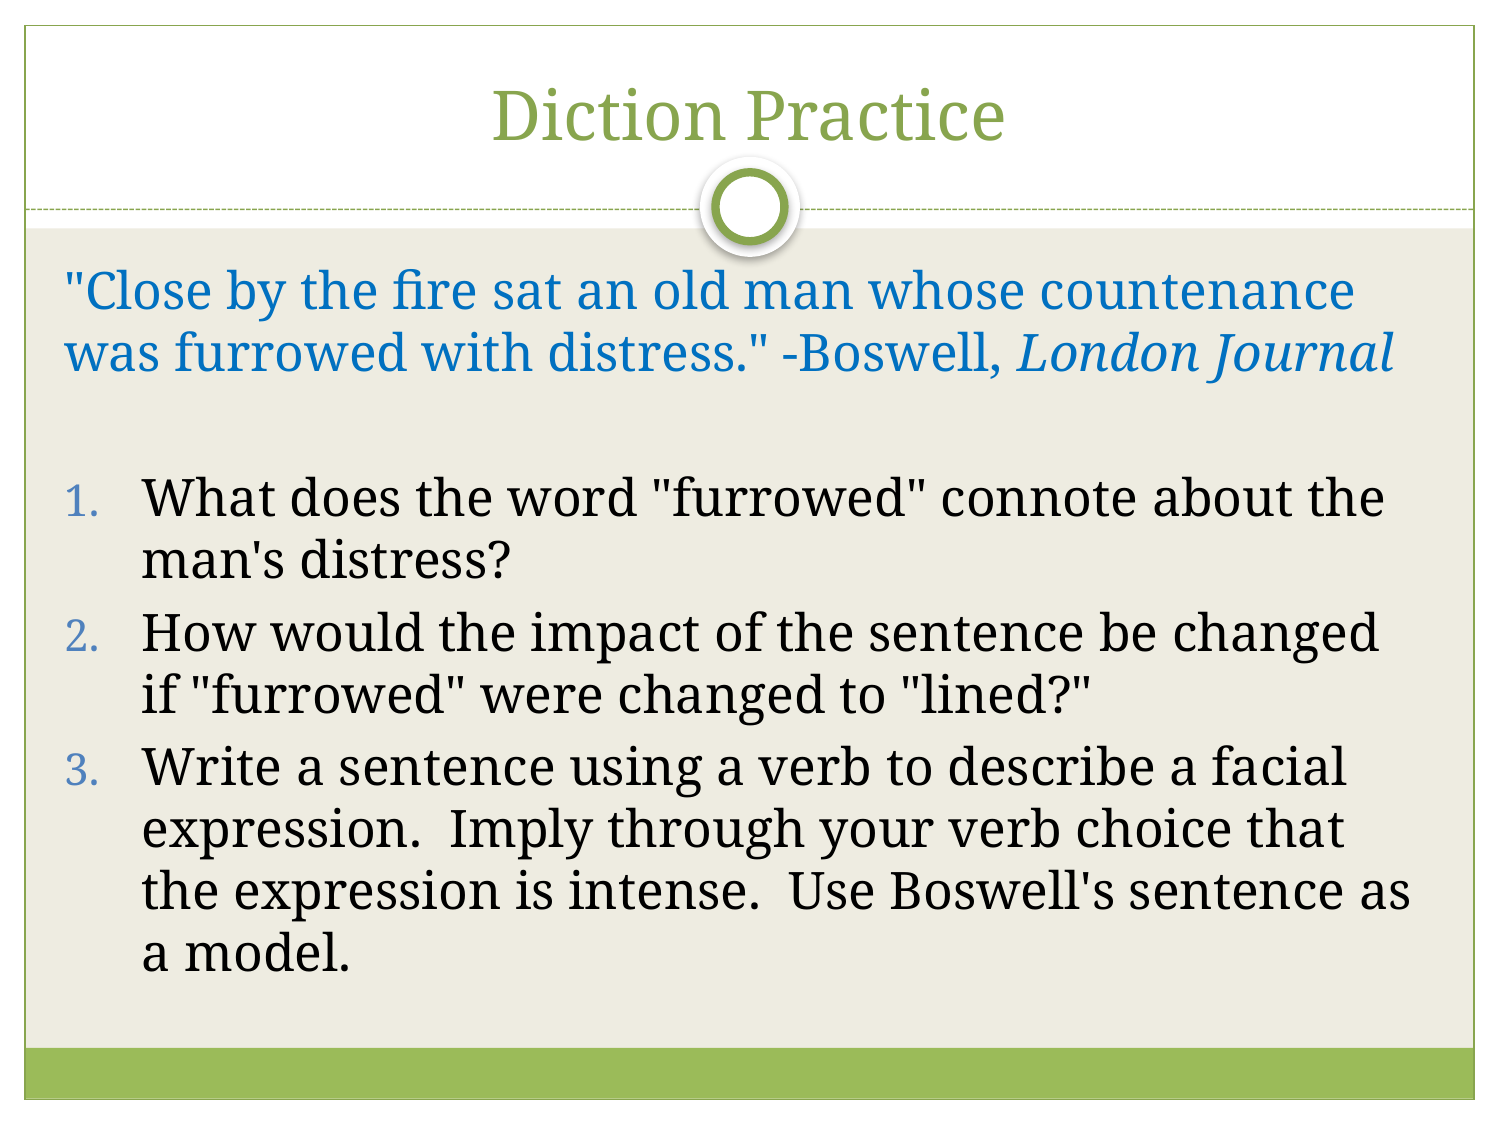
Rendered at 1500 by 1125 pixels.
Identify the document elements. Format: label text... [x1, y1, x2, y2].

list "Close by the fire sat an old man whose countenance was furrowed with distress." -Boswell, London Journal What does the word "furrowed" connote about the man's distress? How would the impact of the sentence be changed if "furrowed" were changed to "lined?" Write a sentence using a verb to describe a facial expression. Imply through your verb choice that the expression is intense. Use Boswell's sentence as a model. [49, 250, 1445, 1001]
title Diction Practice [49, 37, 1450, 162]
